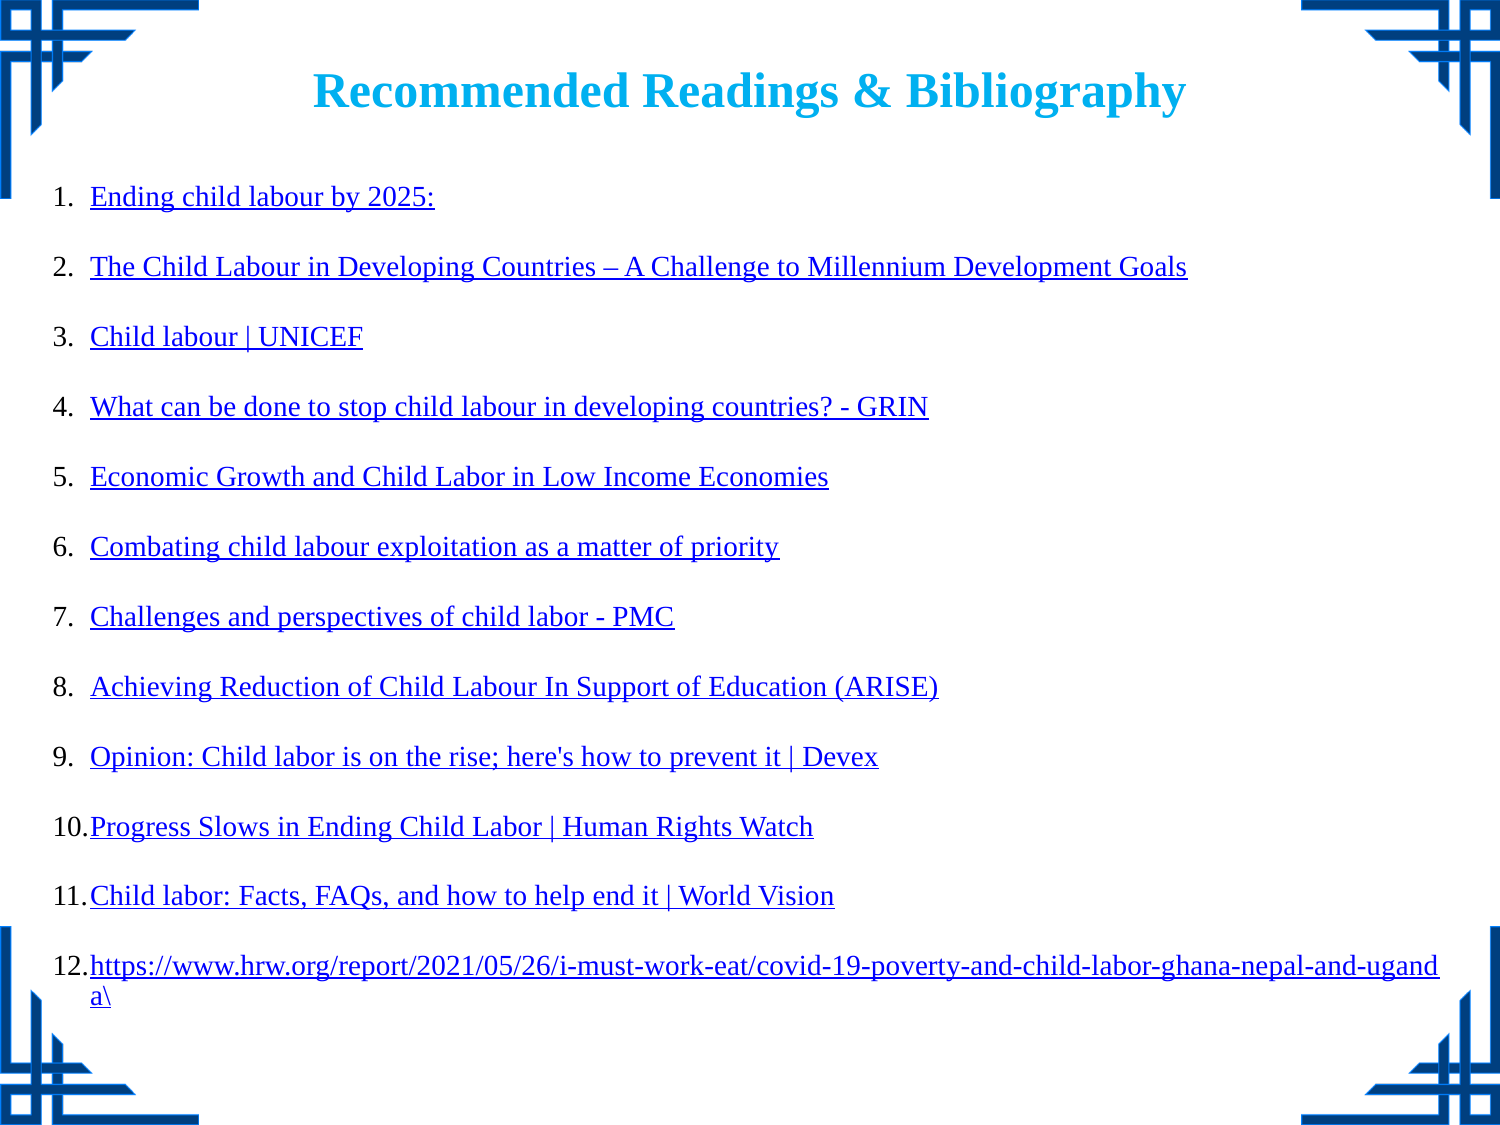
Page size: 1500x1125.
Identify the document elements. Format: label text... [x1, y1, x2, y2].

picture [0, 0, 199, 199]
picture [1301, 926, 1500, 1125]
subtitle Recommended Readings & Bibliography Ending child labour by 2025: The Child Labour in Developing Countries – A Challenge to Millennium Development Goals Child labour | UNICEF What can be done to stop child labour in developing countries? - GRIN Economic Growth and Child Labor in Low Income Economies Combating child labour exploitation as a matter of priority Challenges and perspectives of child labor - PMC Achieving Reduction of Child Labour In Support of Education (ARISE) Opinion: Child labor is on the rise; here's how to prevent it | Devex Progress Slows in Ending Child Labor | Human Rights Watch Child labor: Facts, FAQs, and how to help end it | World Vision https://www.hrw.org/report/2021/05/26/i-must-work-eat/covid-19-poverty-and-child-labor-ghana-nepal-and-uganda\ [37, 50, 1463, 1075]
picture [0, 926, 199, 1125]
picture [1301, 0, 1500, 199]
